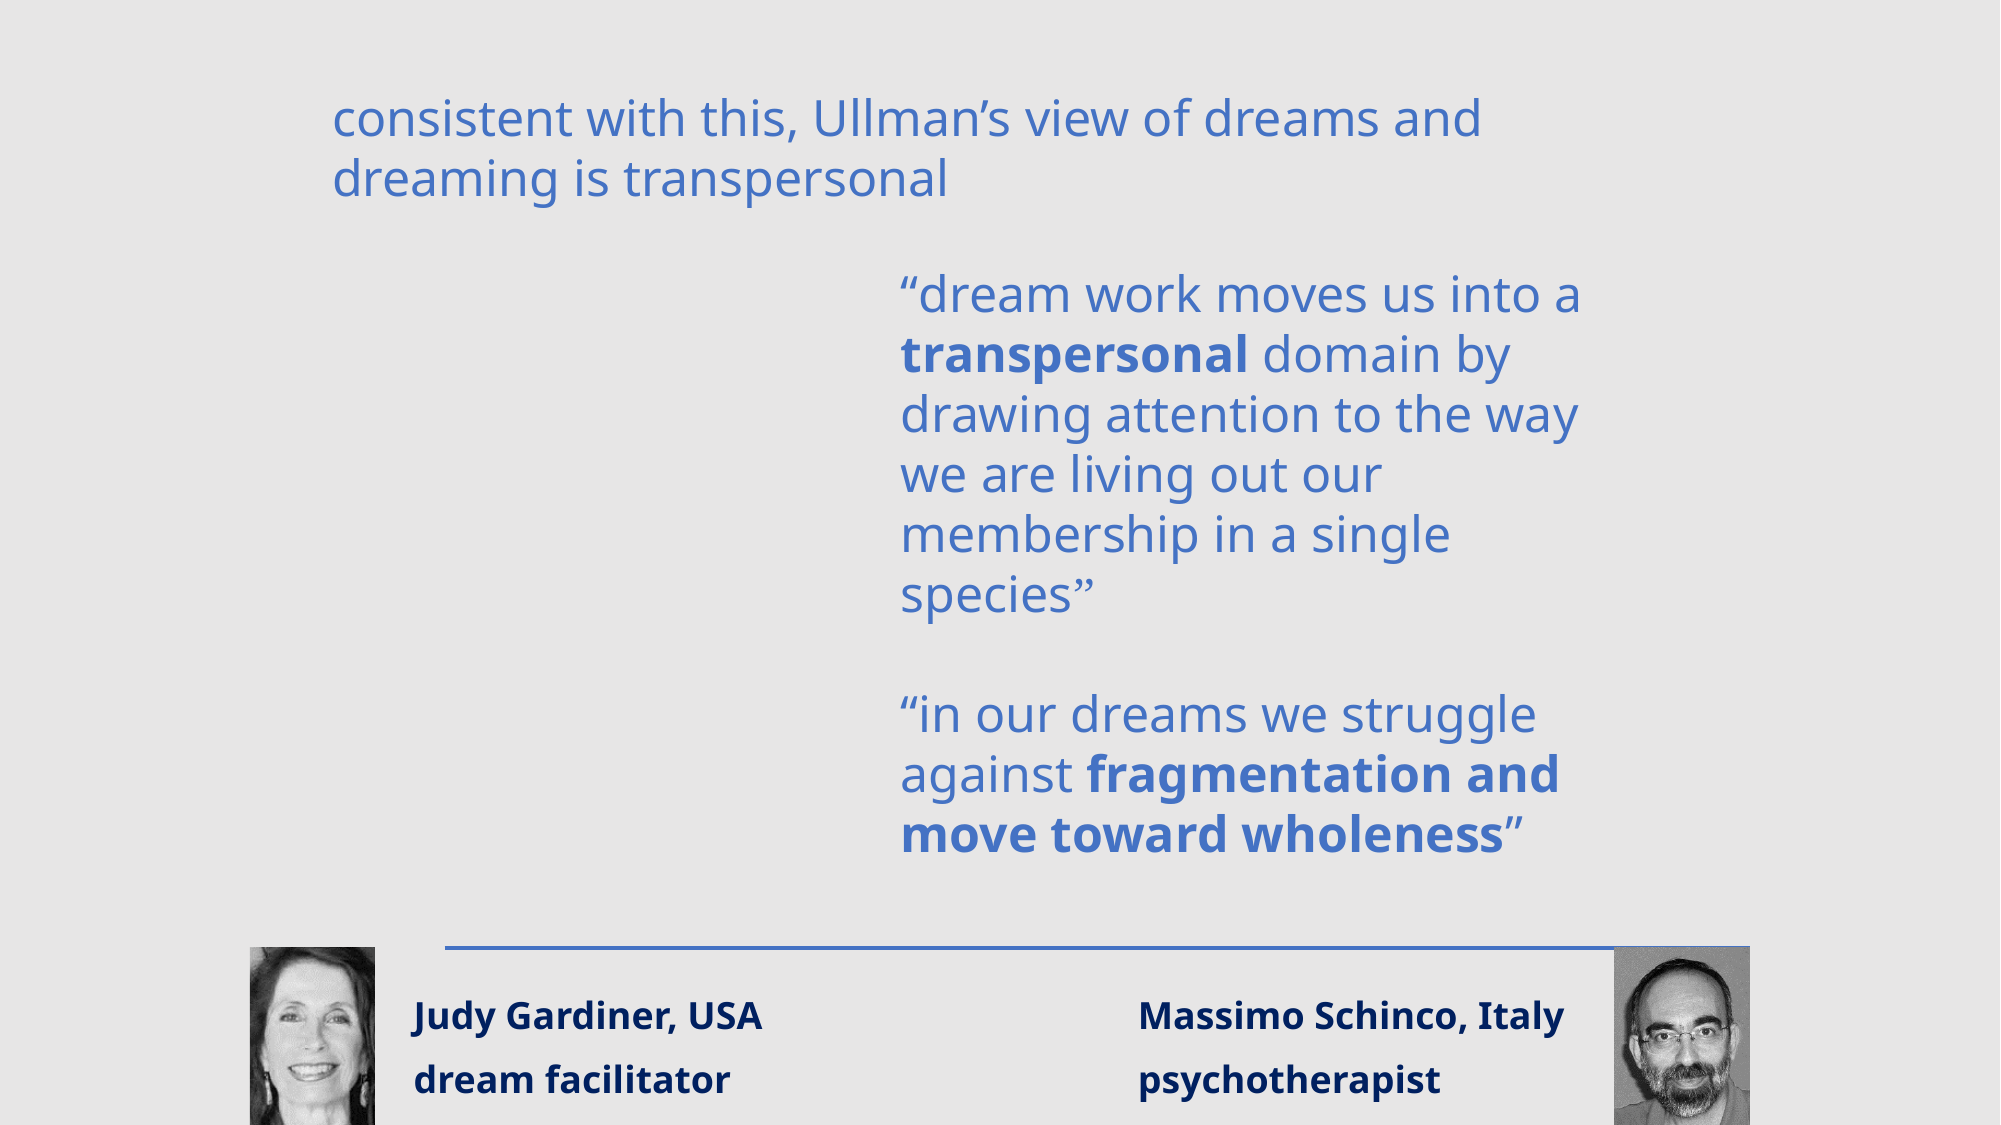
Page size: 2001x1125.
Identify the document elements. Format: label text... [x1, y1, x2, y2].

text_box consistent with this, Ullman’s view of dreams and dreaming is transpersonal [317, 78, 1721, 214]
text_box “dream work moves us into a transpersonal domain by drawing attention to the way we are living out our membership in a single species” “in our dreams we struggle against fragmentation and move toward wholeness” [885, 948, 1614, 960]
text_box “dream work moves us into a transpersonal domain by drawing attention to the way we are living out our membership in a single species” “in our dreams we struggle against fragmentation and move toward wholeness” [885, 254, 1636, 947]
picture [249, 947, 381, 1125]
picture [1614, 947, 1751, 1125]
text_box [381, 963, 1614, 1125]
